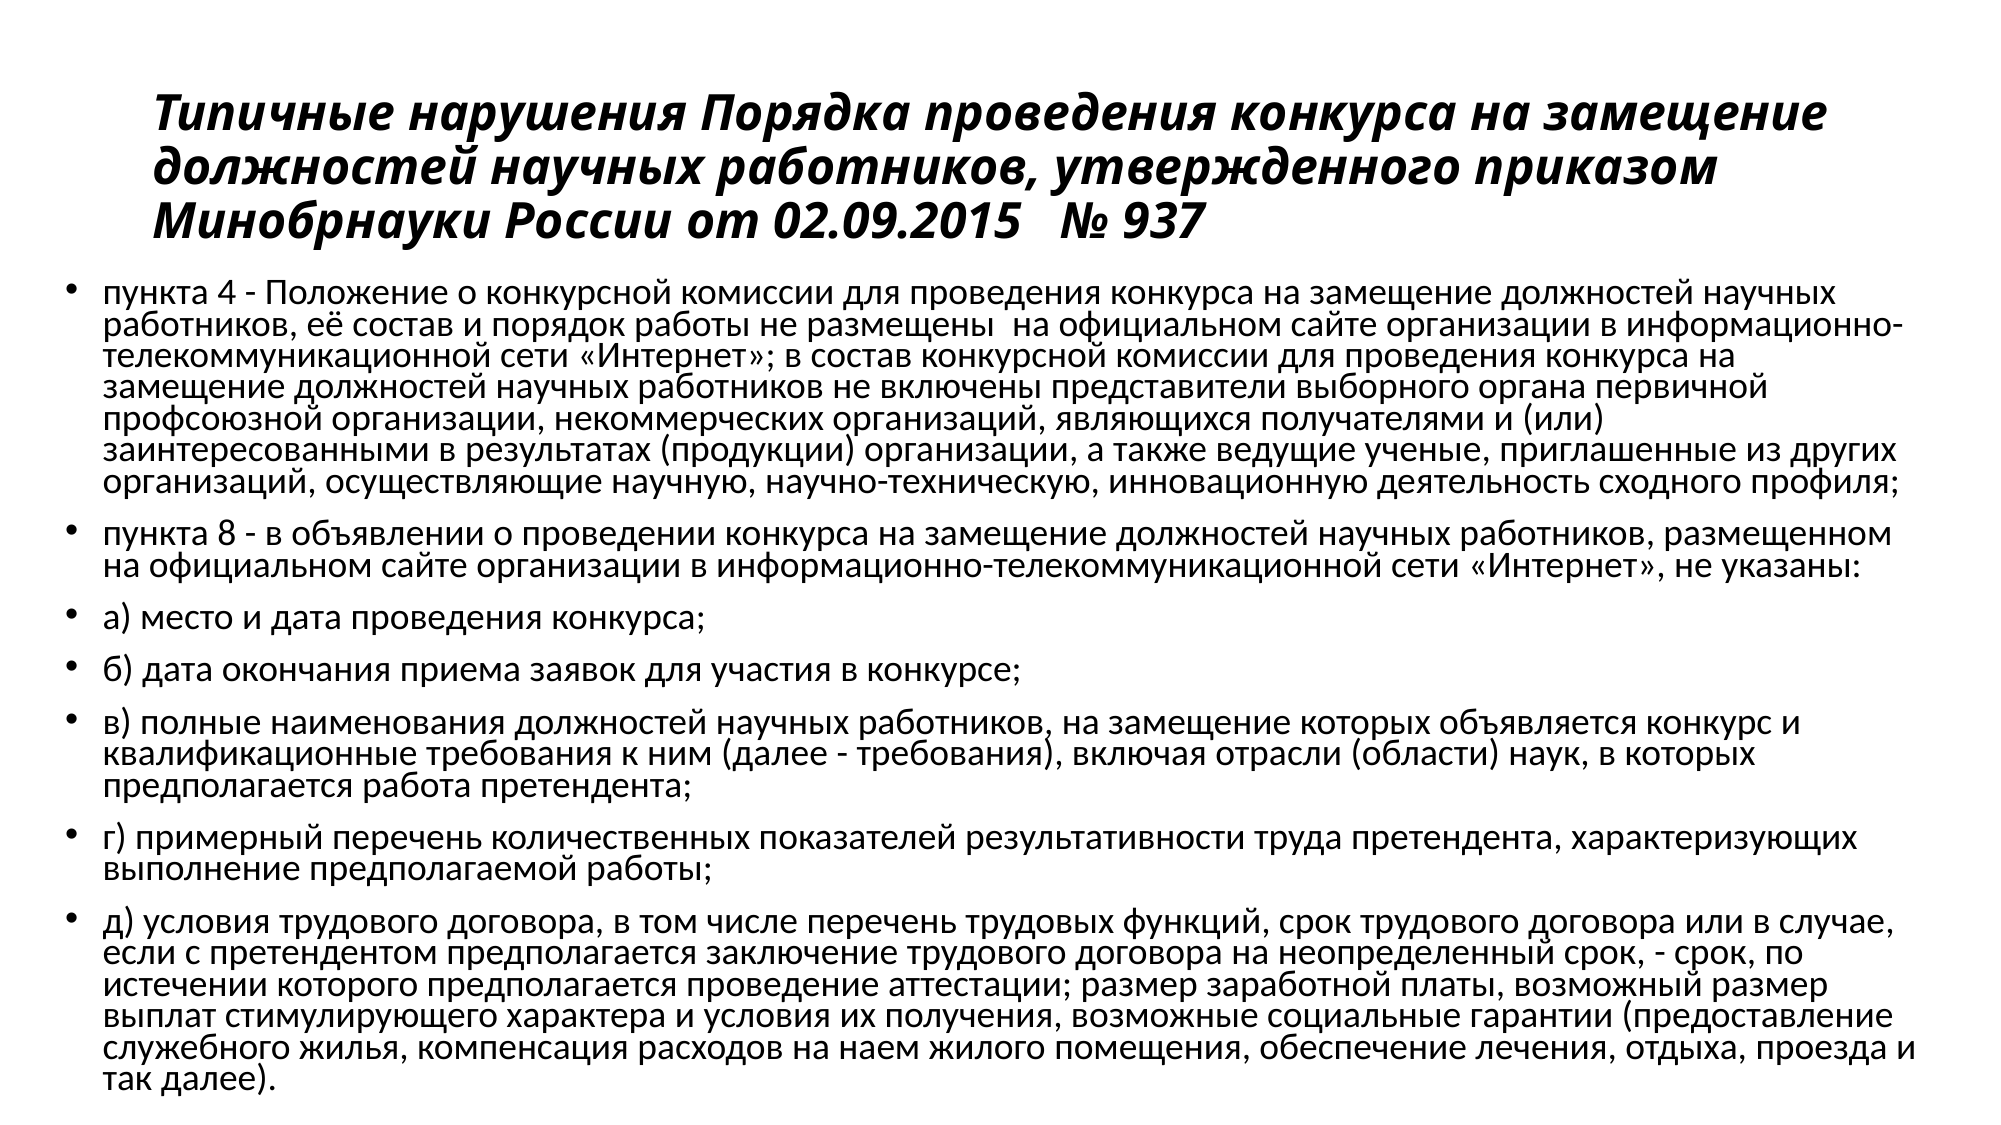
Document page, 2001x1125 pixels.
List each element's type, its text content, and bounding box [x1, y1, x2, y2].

title Типичные нарушения Порядка проведения конкурса на замещение должностей научных работников, утвержденного приказом Минобрнауки России от 02.09.2015 № 937 [137, 59, 1863, 271]
list пункта 4 - Положение о конкурсной комиссии для проведения конкурса на замещение должностей научных работников, её состав и порядок работы не размещены на официальном сайте организации в информационно-телекоммуникационной сети «Интернет»; в состав конкурсной комиссии для проведения конкурса на замещение должностей научных работников не включены представители выборного органа первичной профсоюзной организации, некоммерческих организаций, являющихся получателями и (или) заинтересованными в результатах (продукции) организации, а также ведущие ученые, приглашенные из других организаций, осуществляющие научную, научно-техническую, инновационную деятельность сходного профиля; пункта 8 - в объявлении о проведении конкурса на замещение должностей научных работников, размещенном на официальном сайте организации в информационно-телекоммуникационной сети «Интернет», не указаны: а) место и дата проведения конкурса; б) дата окончания приема заявок для участия в конкурсе; в) полные наименования должностей научных работников, на замещение которых объявляется конкурс и квалификационные требования к ним (далее - требования), включая отрасли (области) наук, в которых предполагается работа претендента; г) примерный перечень количественных показателей результативности труда претендента, характеризующих выполнение предполагаемой работы; д) условия трудового договора, в том числе перечень трудовых функций, срок трудового договора или в случае, если с претендентом предполагается заключение трудового договора на неопределенный срок, - срок, по истечении которого предполагается проведение аттестации; размер заработной платы, возможный размер выплат стимулирующего характера и условия их получения, возможные социальные гарантии (предоставление служебного жилья, компенсация расходов на наем жилого помещения, обеспечение лечения, отдыха, проезда и так далее). [49, 271, 1943, 1125]
